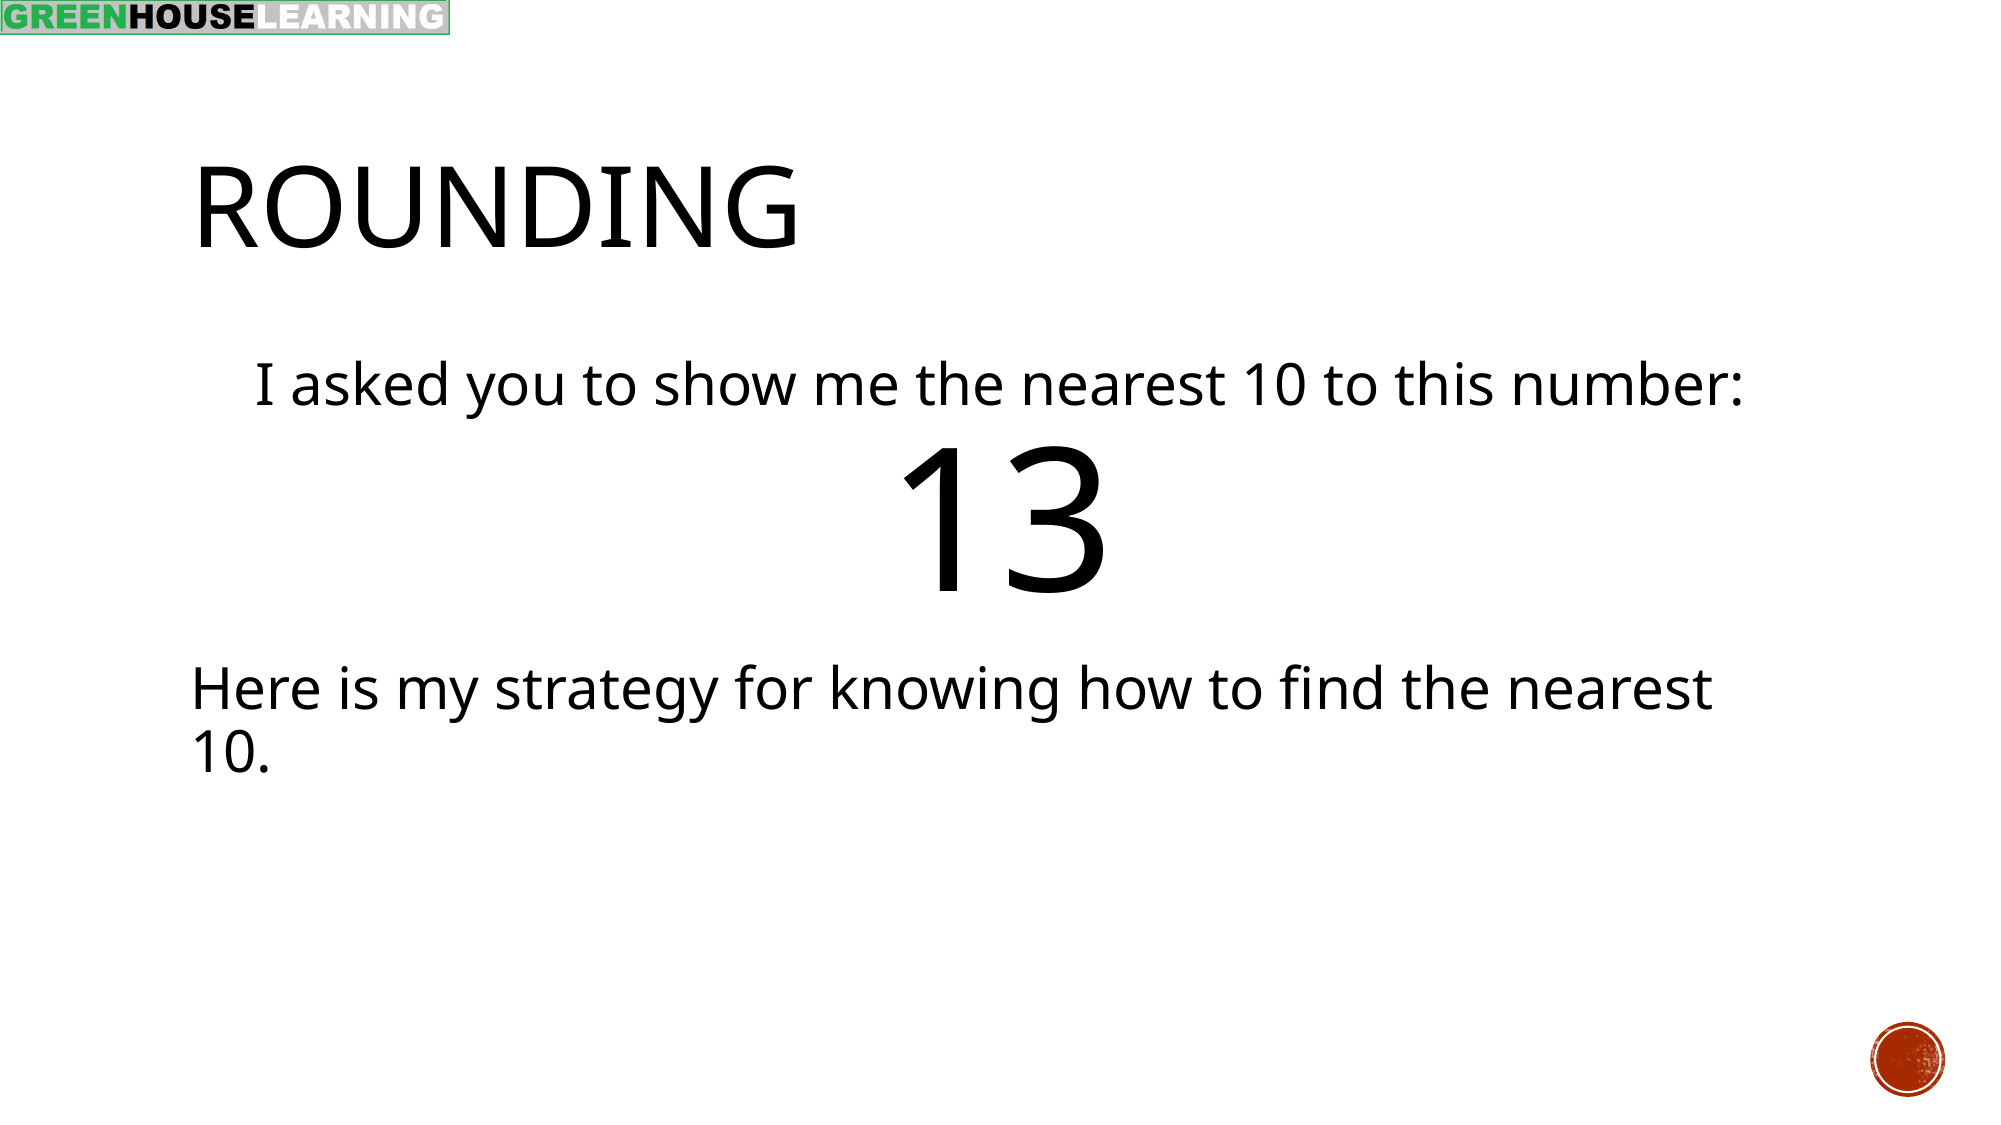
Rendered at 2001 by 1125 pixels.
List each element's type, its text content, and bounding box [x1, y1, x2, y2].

title Rounding [175, 79, 1826, 344]
picture [0, 0, 450, 35]
list I asked you to show me the nearest 10 to this number: 13 Here is my strategy for knowing how to find the nearest 10. [175, 348, 1826, 1125]
